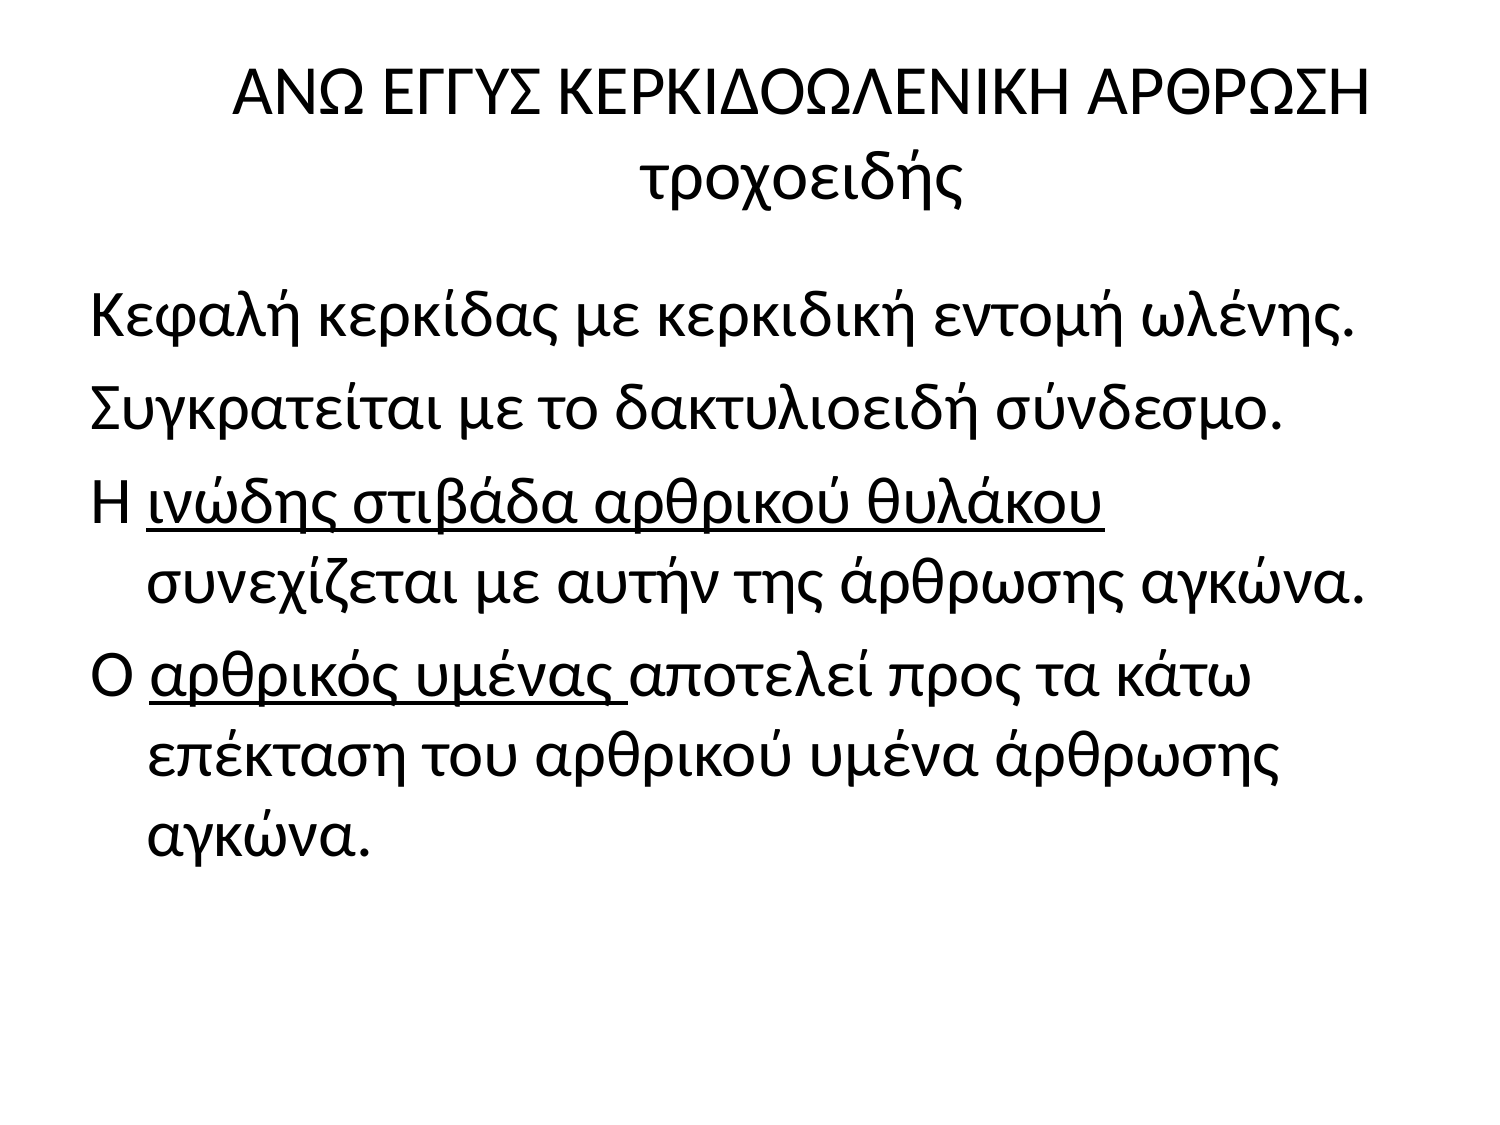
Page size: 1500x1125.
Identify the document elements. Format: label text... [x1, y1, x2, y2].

list Κεφαλή κερκίδας με κερκιδική εντομή ωλένης. Συγκρατείται με το δακτυλιοειδή σύνδεσμο. Η ινώδης στιβάδα αρθρικού θυλάκου συνεχίζεται με αυτήν της άρθρωσης αγκώνα. Ο αρθρικός υμένας αποτελεί προς τα κάτω επέκταση του αρθρικού υμένα άρθρωσης αγκώνα. [75, 262, 1425, 1005]
title ΑΝΩ ΕΓΓΥΣ ΚΕΡΚΙΔΟΩΛΕΝΙΚΗ ΑΡΘΡΩΣΗ τροχοειδής [105, 35, 1500, 223]
